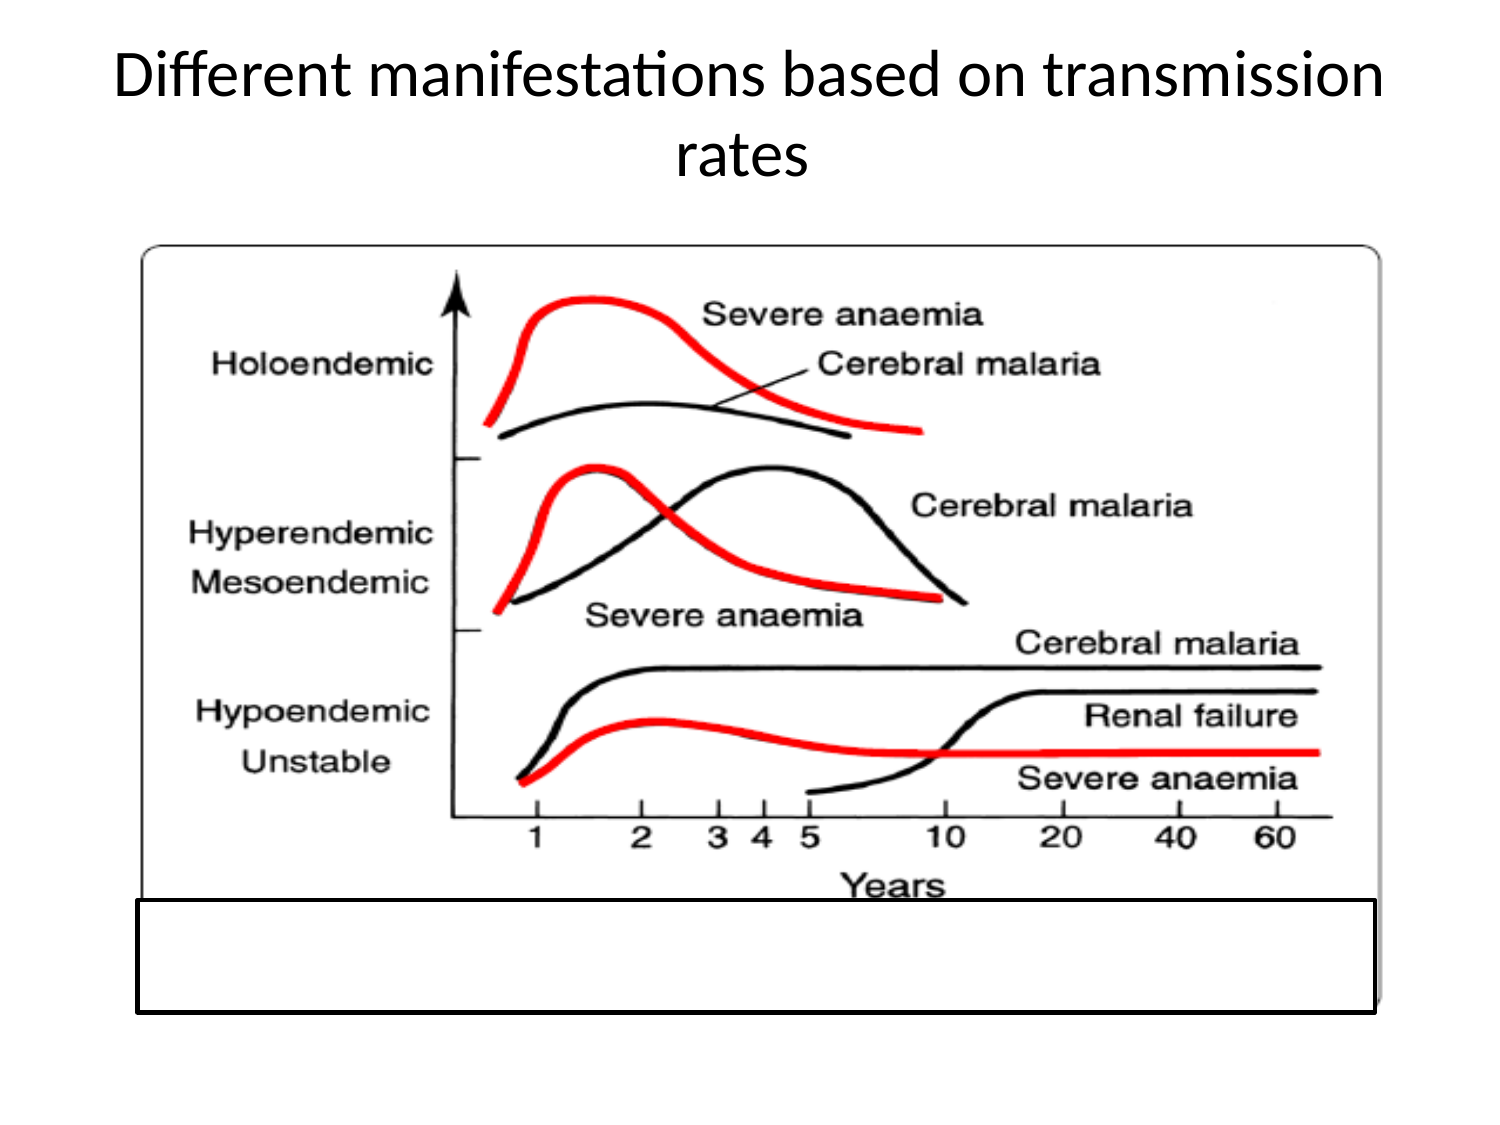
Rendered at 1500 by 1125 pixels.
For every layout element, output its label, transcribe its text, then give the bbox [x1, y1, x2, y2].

title Different manifestations based on transmission rates [75, 45, 1425, 175]
picture [124, 224, 1388, 1020]
